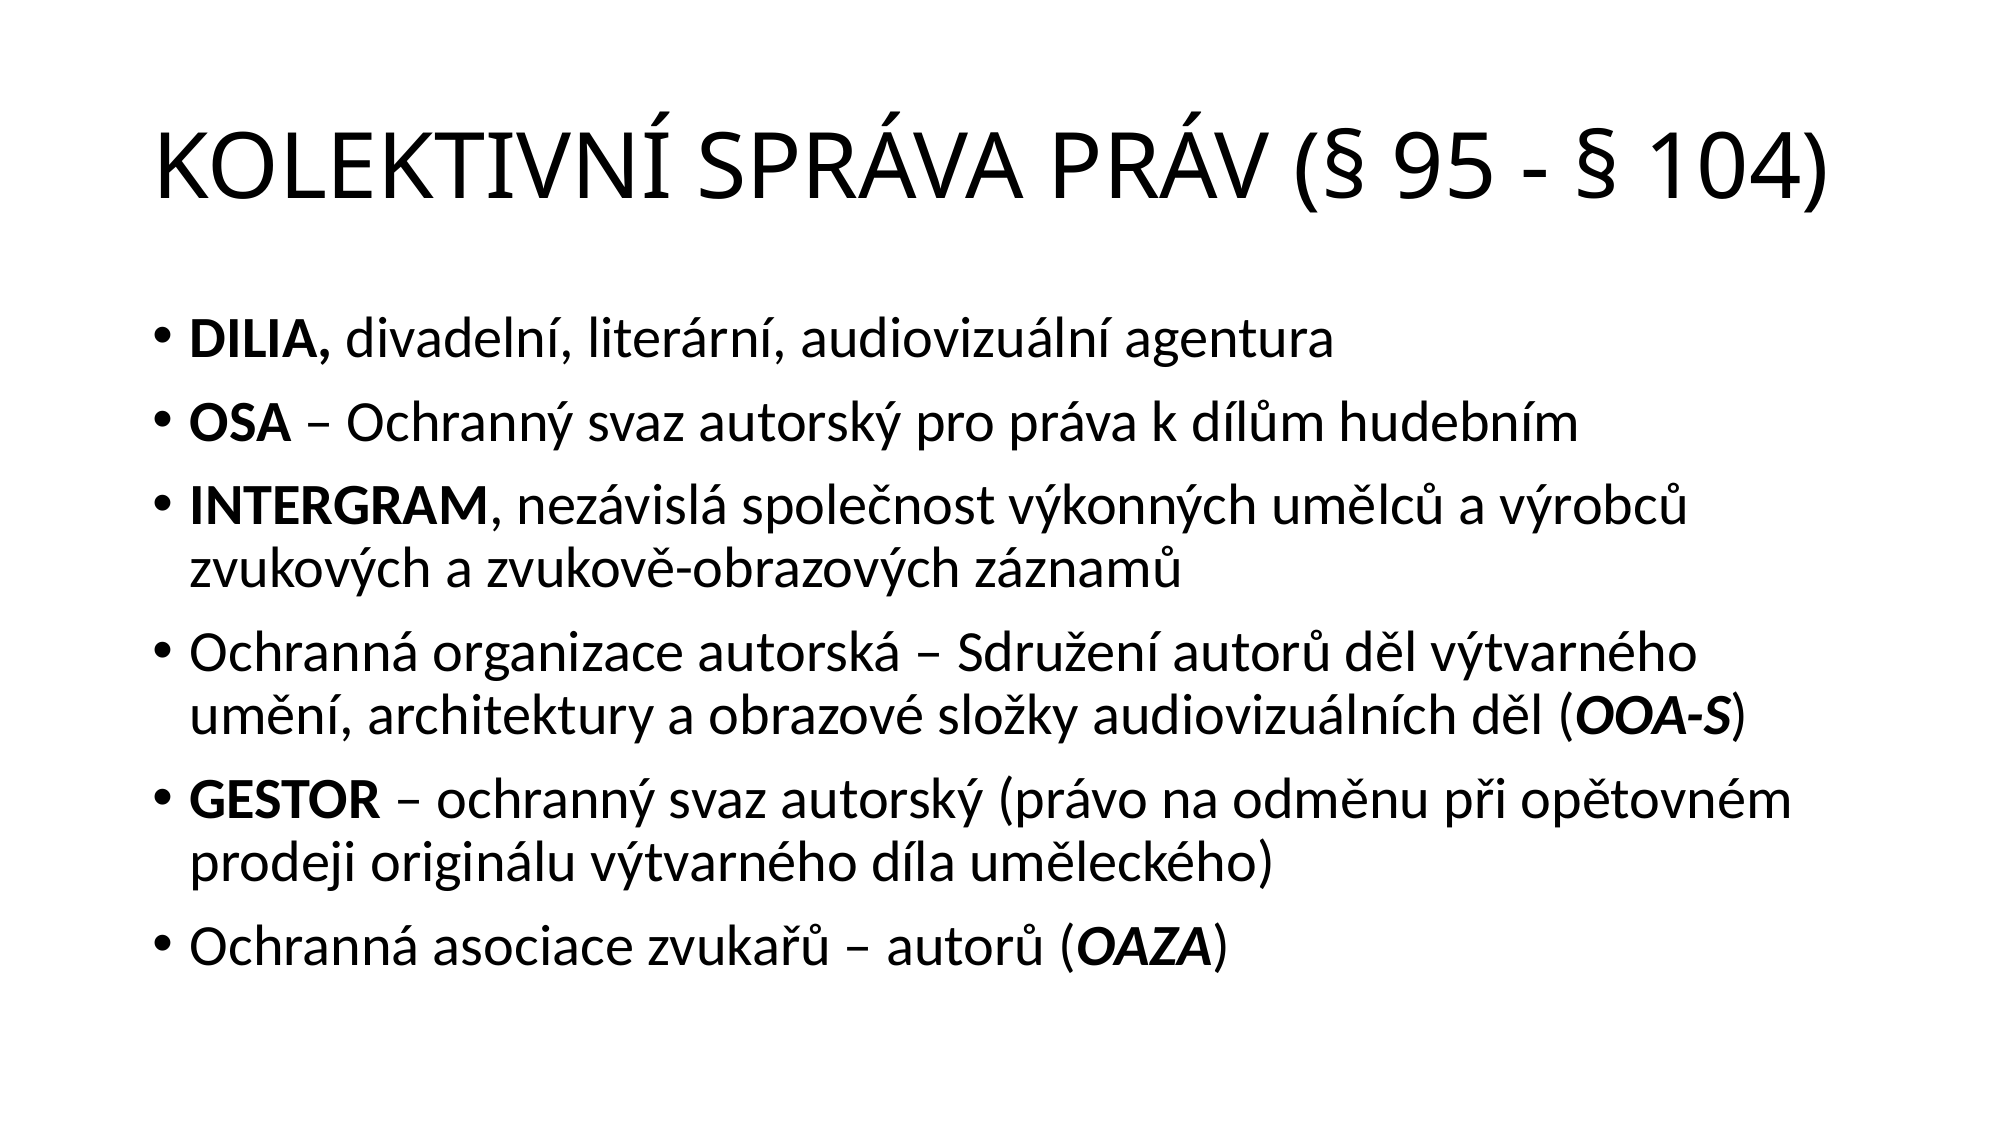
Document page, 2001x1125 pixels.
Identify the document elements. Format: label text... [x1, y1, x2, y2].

title KOLEKTIVNÍ SPRÁVA PRÁV (§ 95 - § 104) [137, 59, 1863, 278]
list DILIA, divadelní, literární, audiovizuální agentura OSA – Ochranný svaz autorský pro práva k dílům hudebním INTERGRAM, nezávislá společnost výkonných umělců a výrobců zvukových a zvukově-obrazových záznamů Ochranná organizace autorská – Sdružení autorů děl výtvarného umění, architektury a obrazové složky audiovizuálních děl (OOA-S) GESTOR – ochranný svaz autorský (právo na odměnu při opětovném prodeji originálu výtvarného díla uměleckého) Ochranná asociace zvukařů – autorů (OAZA) [137, 299, 1863, 1014]
